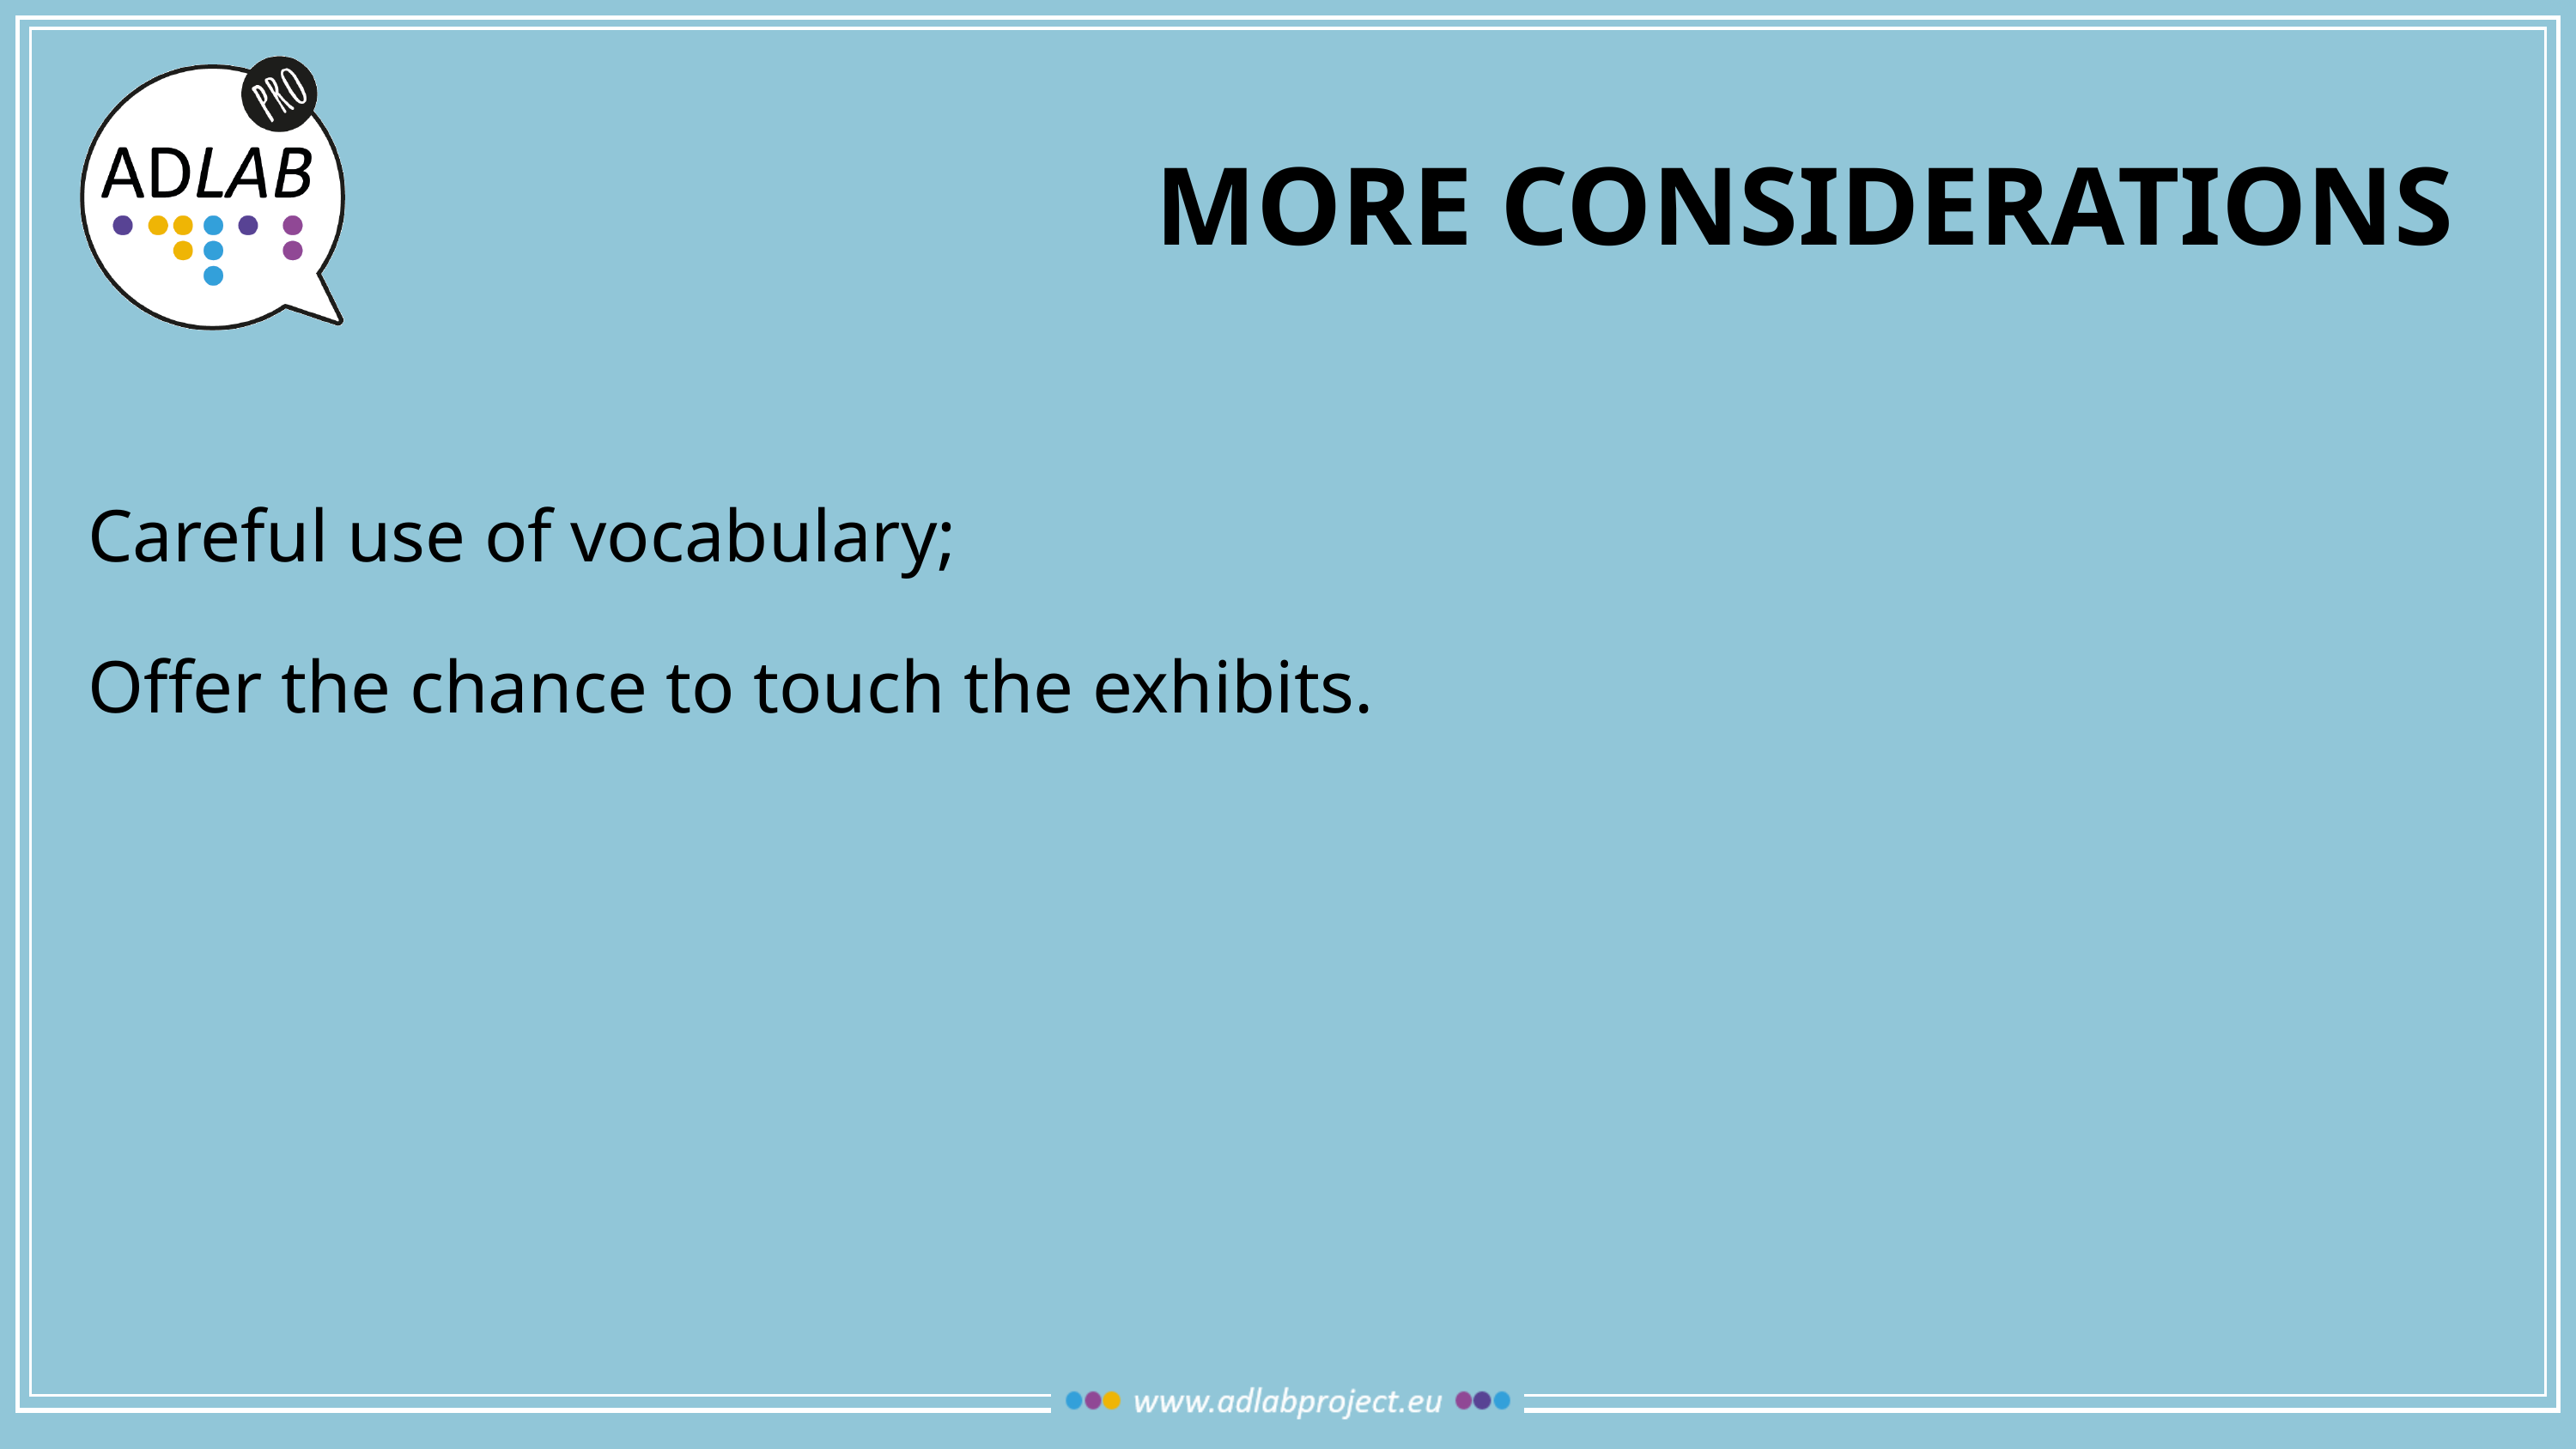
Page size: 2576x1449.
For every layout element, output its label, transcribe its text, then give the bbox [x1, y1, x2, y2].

picture [72, 49, 353, 330]
title More considerations [384, 70, 2467, 351]
list Careful use of vocabulary; Offer the chance to touch the exhibits. [75, 440, 2501, 1122]
picture [1051, 1378, 1524, 1429]
